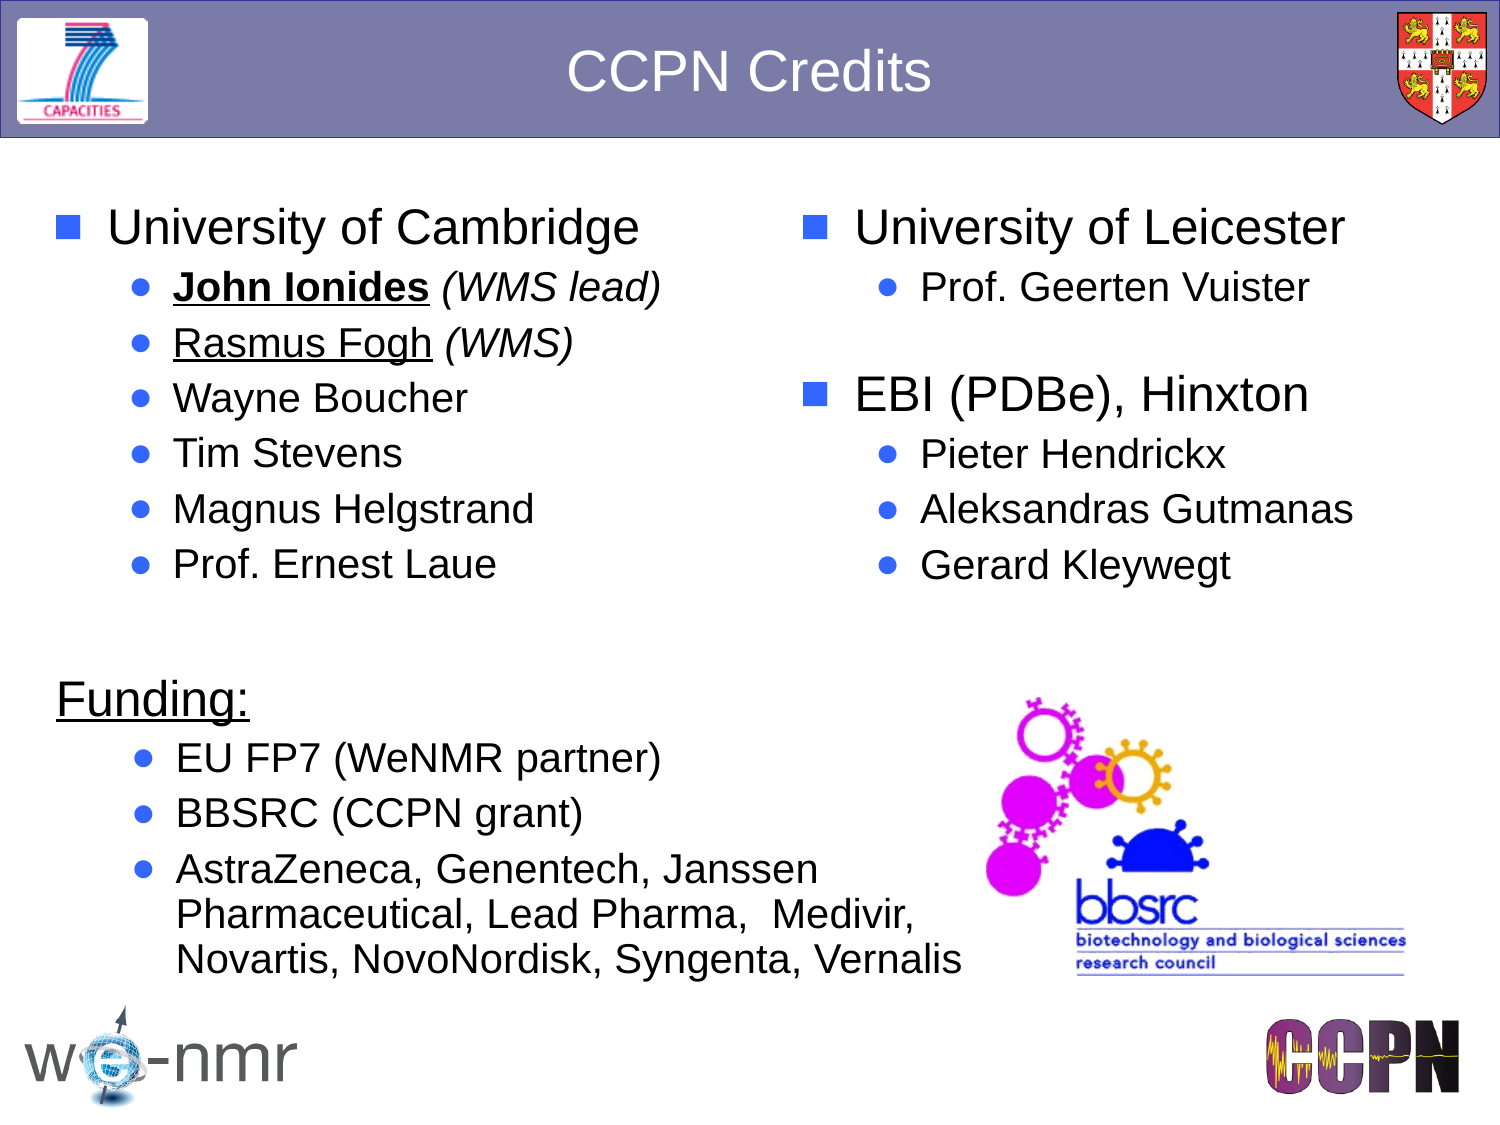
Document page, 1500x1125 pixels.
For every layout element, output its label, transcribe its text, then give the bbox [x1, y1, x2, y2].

text_box University of Leicester Prof. Geerten Vuister EBI (PDBe), Hinxton Pieter Hendrickx Aleksandras Gutmanas Gerard Kleywegt [785, 193, 1412, 596]
picture [1257, 1011, 1471, 1103]
text_box University of Cambridge John Ionides (WMS lead) Rasmus Fogh (WMS) Wayne Boucher Tim Stevens Magnus Helgstrand Prof. Ernest Laue [38, 193, 739, 681]
picture [23, 987, 301, 1113]
text_box Funding: EU FP7 (WeNMR partner) BBSRC (CCPN grant) AstraZeneca, Genentech, Janssen Pharmaceutical, Lead Pharma, Medivir, Novartis, NovoNordisk, Syngenta, Vernalis [41, 658, 987, 990]
text_box CCPN Credits [0, 0, 1500, 138]
picture [985, 697, 1406, 977]
